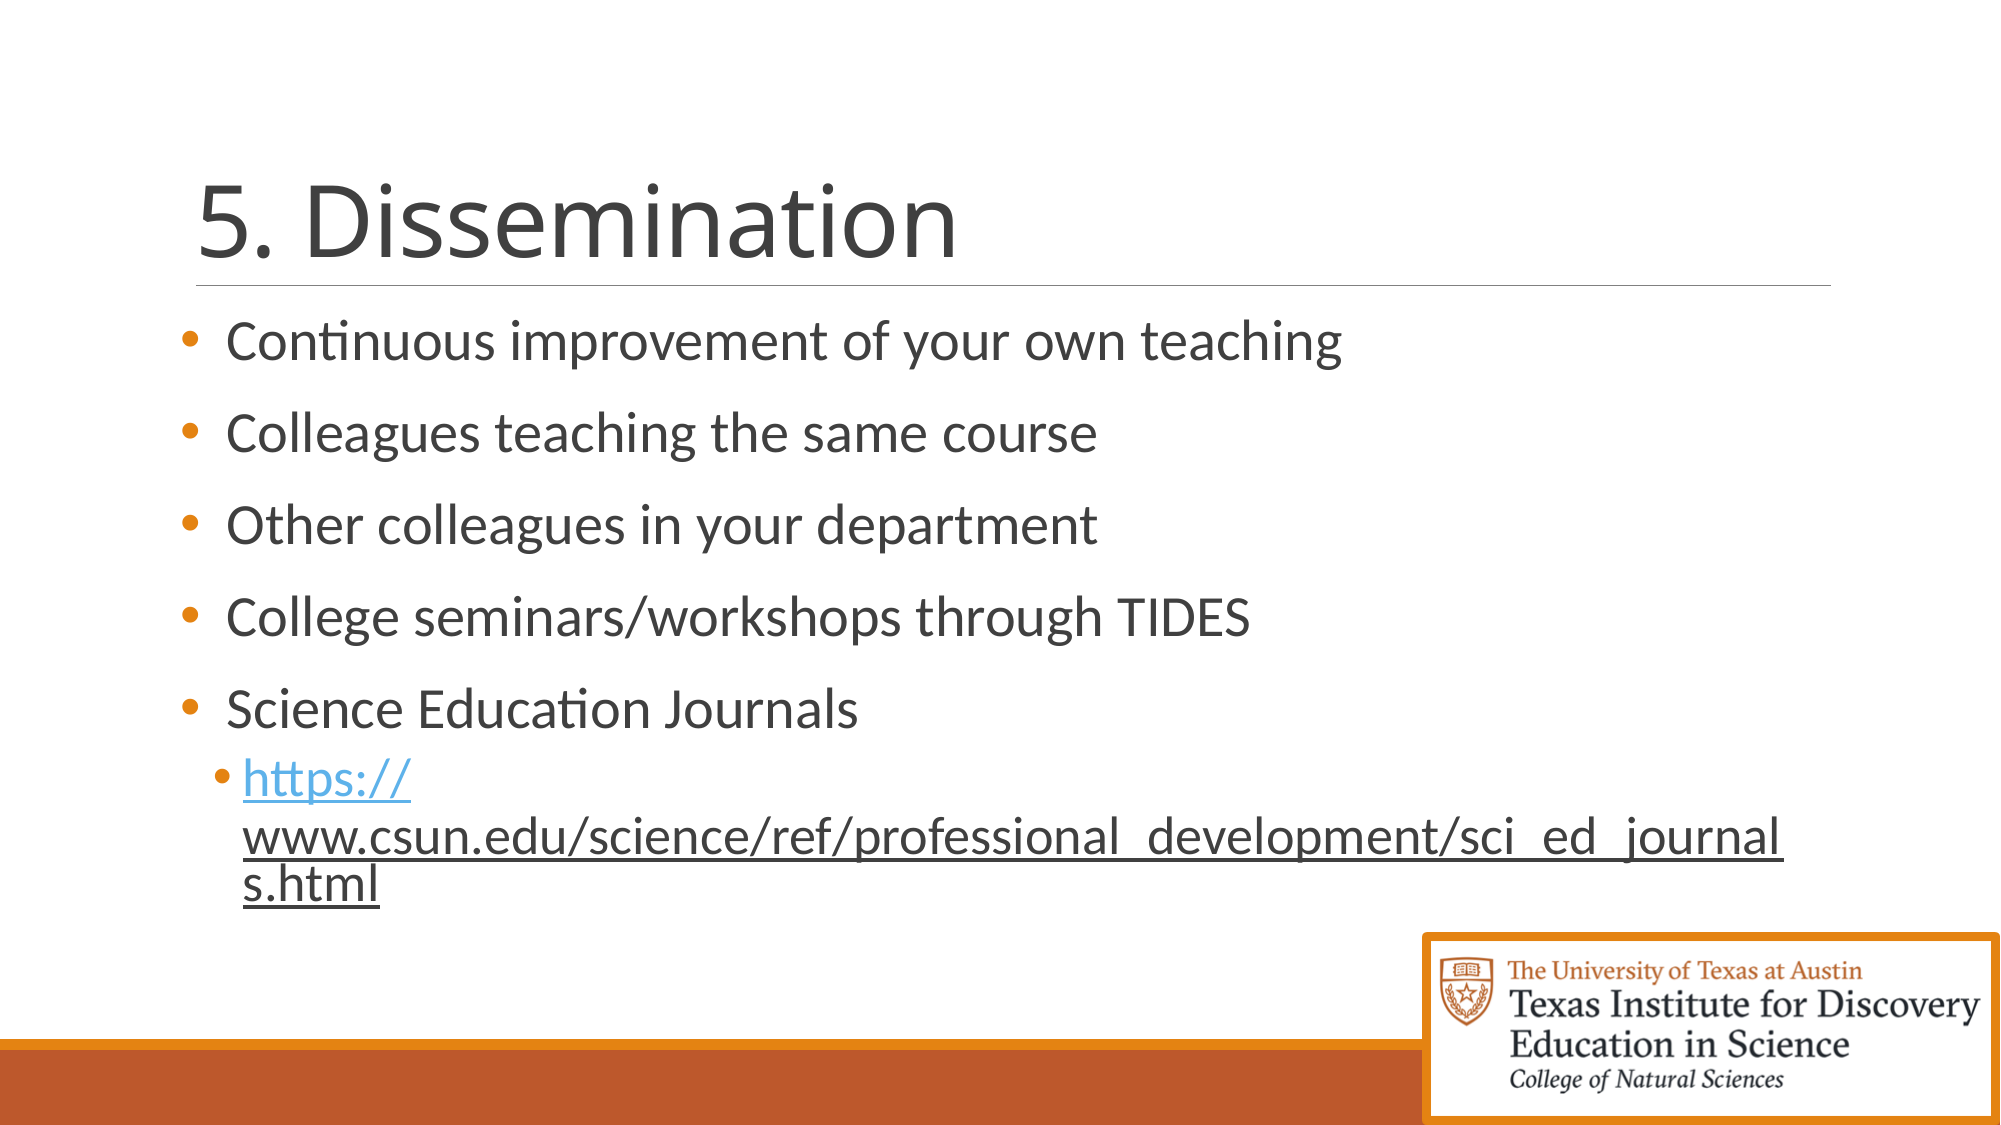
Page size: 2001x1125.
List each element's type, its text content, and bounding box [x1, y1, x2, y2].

title 5. Dissemination [180, 47, 1830, 285]
picture [1422, 932, 2000, 1125]
list Continuous improvement of your own teaching Colleagues teaching the same course Other colleagues in your department College seminars/workshops through TIDES Science Education Journals https://www.csun.edu/science/ref/professional_development/sci_ed_journals.html [180, 302, 1803, 933]
